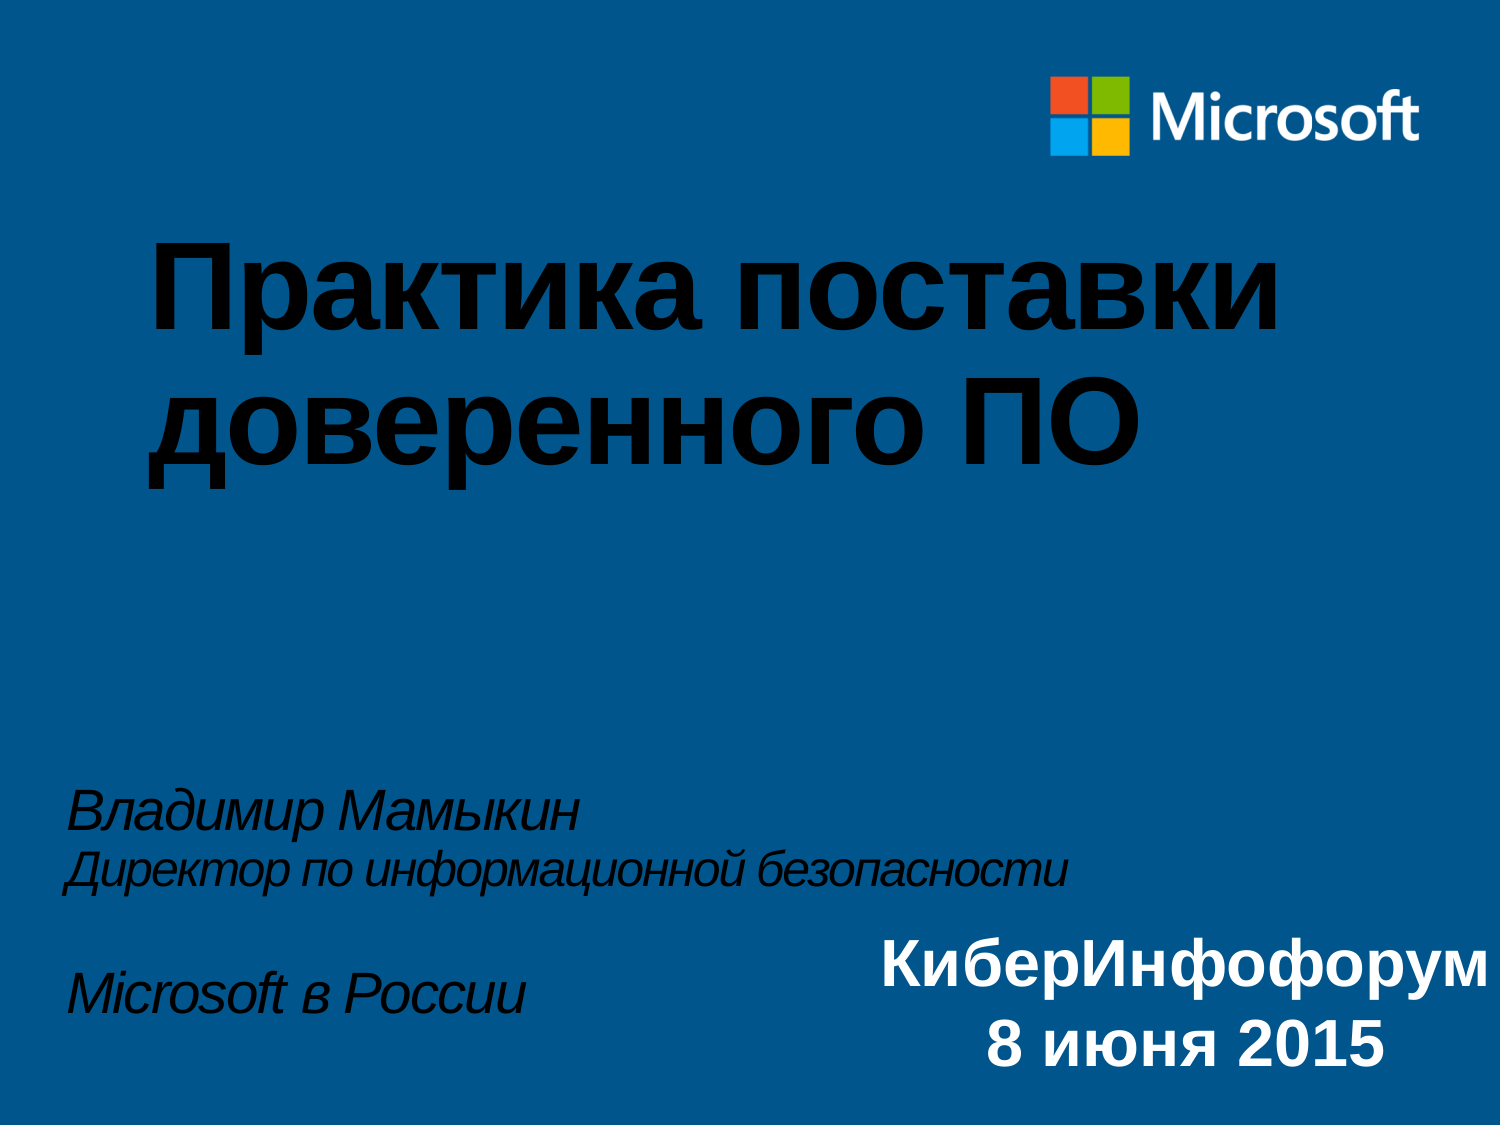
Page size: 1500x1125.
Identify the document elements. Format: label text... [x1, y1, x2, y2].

list Владимир Мамыкин Директор по информационной безопасности Microsoft в России [66, 780, 1077, 977]
text_box КиберИнфофорум 8 июня 2015 [880, 919, 1492, 1080]
list Практика поставки доверенного ПО [148, 221, 1424, 494]
picture [999, 29, 1469, 203]
